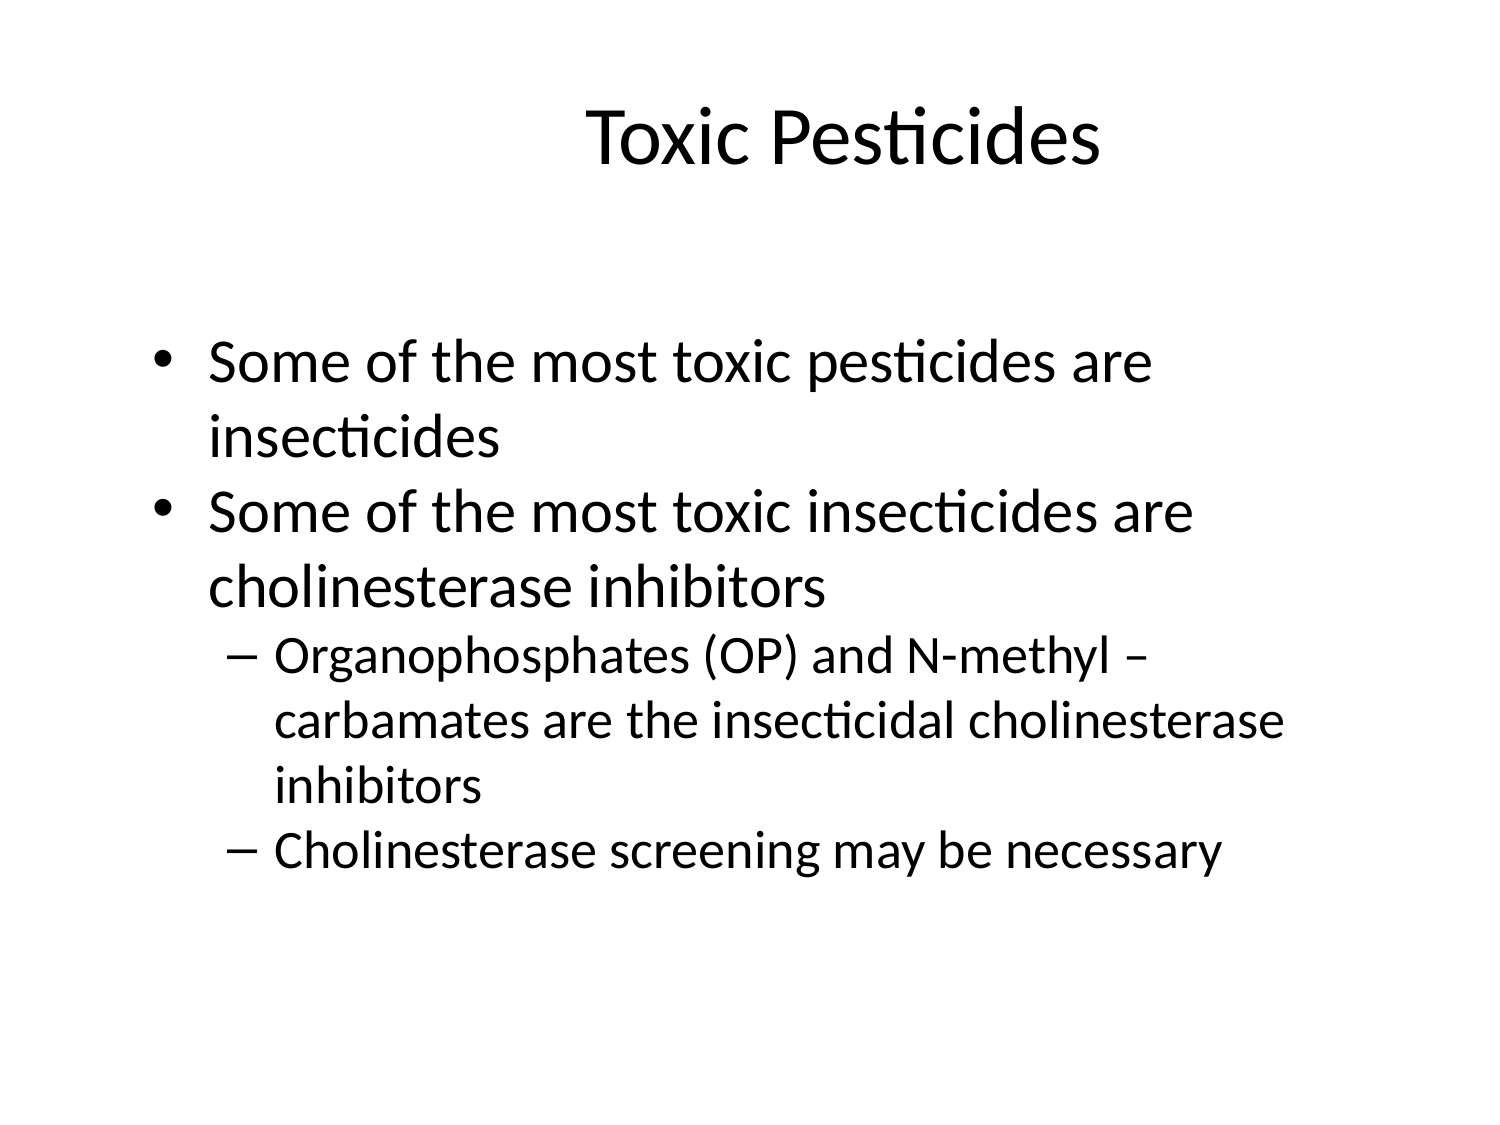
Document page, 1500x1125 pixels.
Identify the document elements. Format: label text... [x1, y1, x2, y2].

title Toxic Pesticides [74, 37, 1426, 226]
list Some of the most toxic pesticides are insecticides Some of the most toxic insecticides are cholinesterase inhibitors Organophosphates (OP) and N-methyl – carbamates are the insecticidal cholinesterase inhibitors Cholinesterase screening may be necessary [137, 312, 1388, 1006]
